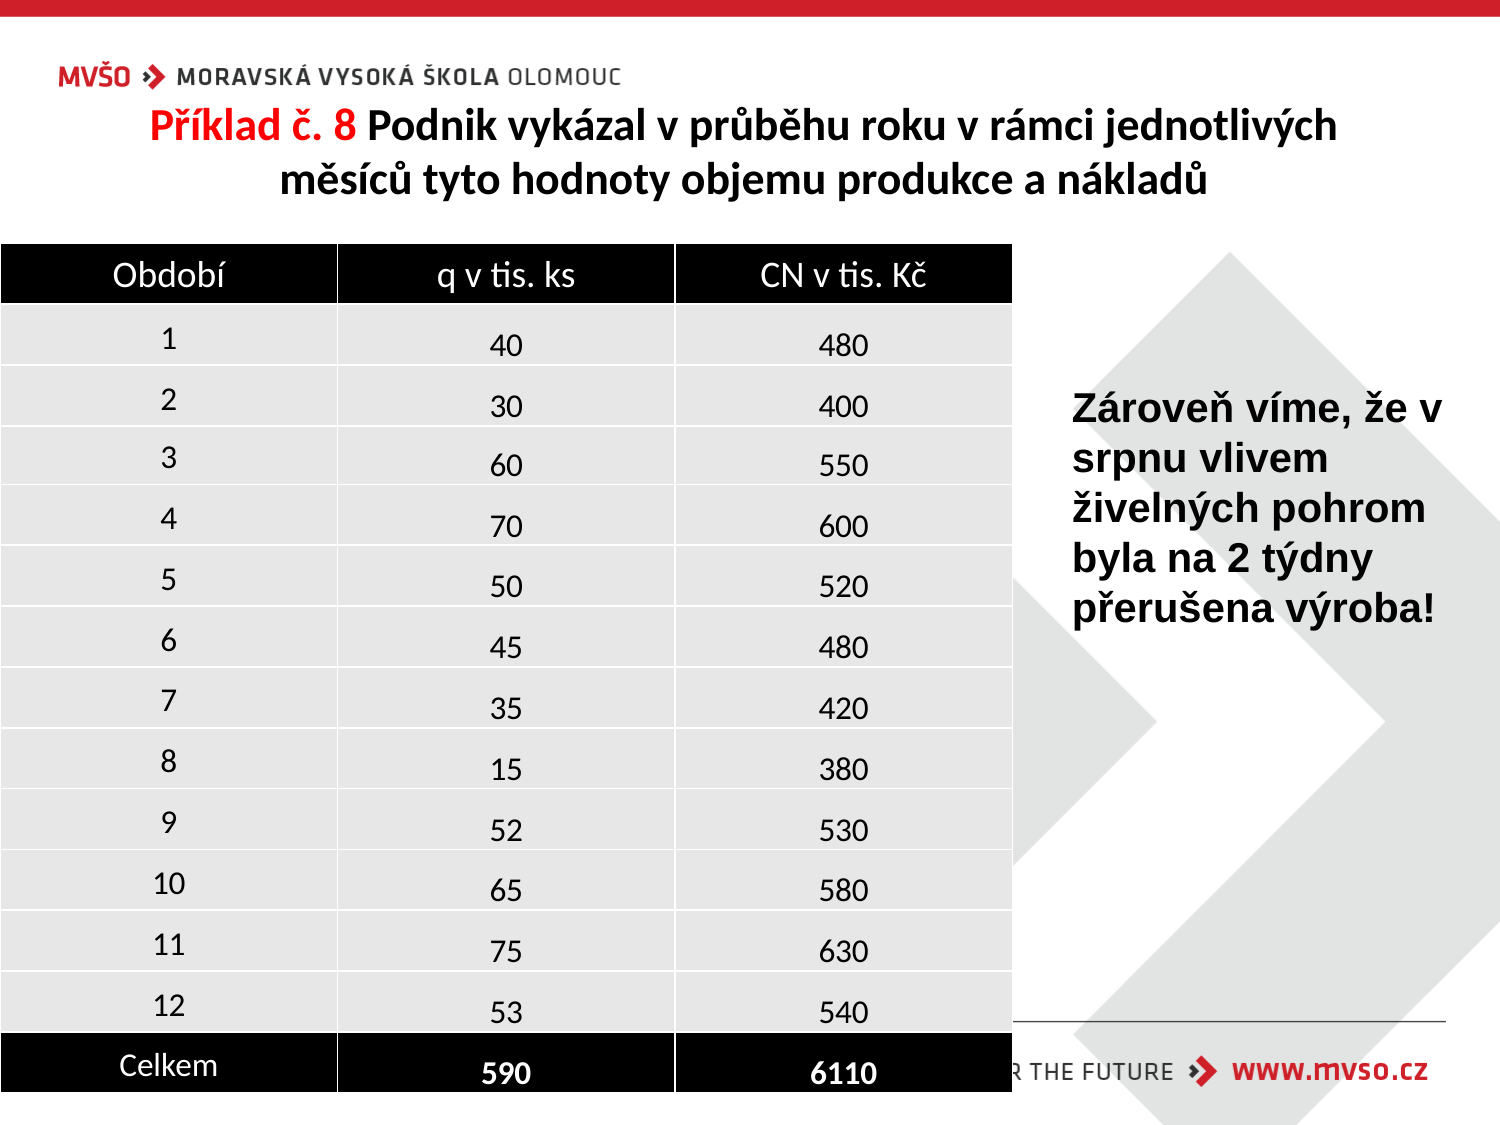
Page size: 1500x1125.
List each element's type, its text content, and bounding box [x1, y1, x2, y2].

table_cell 590 [338, 1033, 674, 1092]
table_cell 12 [1, 972, 337, 1031]
table_cell 540 [676, 972, 1012, 1031]
table_cell 45 [338, 607, 674, 666]
table_cell 6110 [676, 1033, 1012, 1092]
text_box Zároveň víme, že v srpnu vlivem živelných pohrom byla na 2 týdny přerušena výroba! [1057, 373, 1500, 639]
table_cell 4 [1, 485, 337, 544]
table_cell 550 [676, 427, 1012, 484]
table_cell 520 [676, 546, 1012, 605]
table_cell 75 [338, 911, 674, 970]
table_cell 9 [1, 789, 337, 849]
table_cell 3 [1, 427, 337, 484]
table_cell 30 [338, 366, 674, 425]
table_cell 420 [676, 668, 1012, 727]
table_cell 11 [1, 911, 337, 970]
table_cell 1 [1, 305, 337, 364]
table_cell 6 [1, 607, 337, 666]
picture [0, 0, 1500, 1125]
table_header q v tis. ks [338, 244, 674, 303]
table_cell 380 [676, 729, 1012, 788]
table_header CN v tis. Kč [676, 244, 1012, 303]
table_cell 630 [676, 911, 1012, 970]
table_cell 580 [676, 850, 1012, 909]
title Příklad č. 8 Podnik vykázal v průběhu roku v rámci jednotlivých měsíců tyto hodnoty objemu produkce a nákladů [64, 84, 1424, 214]
table_cell 15 [338, 729, 674, 788]
table_cell 52 [338, 789, 674, 849]
table_cell 65 [338, 850, 674, 909]
table_cell 480 [676, 305, 1012, 364]
table_cell 400 [676, 366, 1012, 425]
table_cell 40 [338, 305, 674, 364]
table_header Období [1, 244, 337, 303]
table_cell 8 [1, 729, 337, 788]
table_cell 7 [1, 668, 337, 727]
table_cell 600 [676, 485, 1012, 544]
table_cell Celkem [1, 1033, 337, 1092]
table_cell 480 [676, 607, 1012, 666]
table_cell 53 [338, 972, 674, 1031]
table_cell 530 [676, 789, 1012, 849]
table_cell 50 [338, 546, 674, 605]
table_cell 10 [1, 850, 337, 909]
table_cell 60 [338, 427, 674, 484]
table_cell 70 [338, 485, 674, 544]
table_cell 35 [338, 668, 674, 727]
table_cell 2 [1, 366, 337, 425]
table_cell 5 [1, 546, 337, 605]
